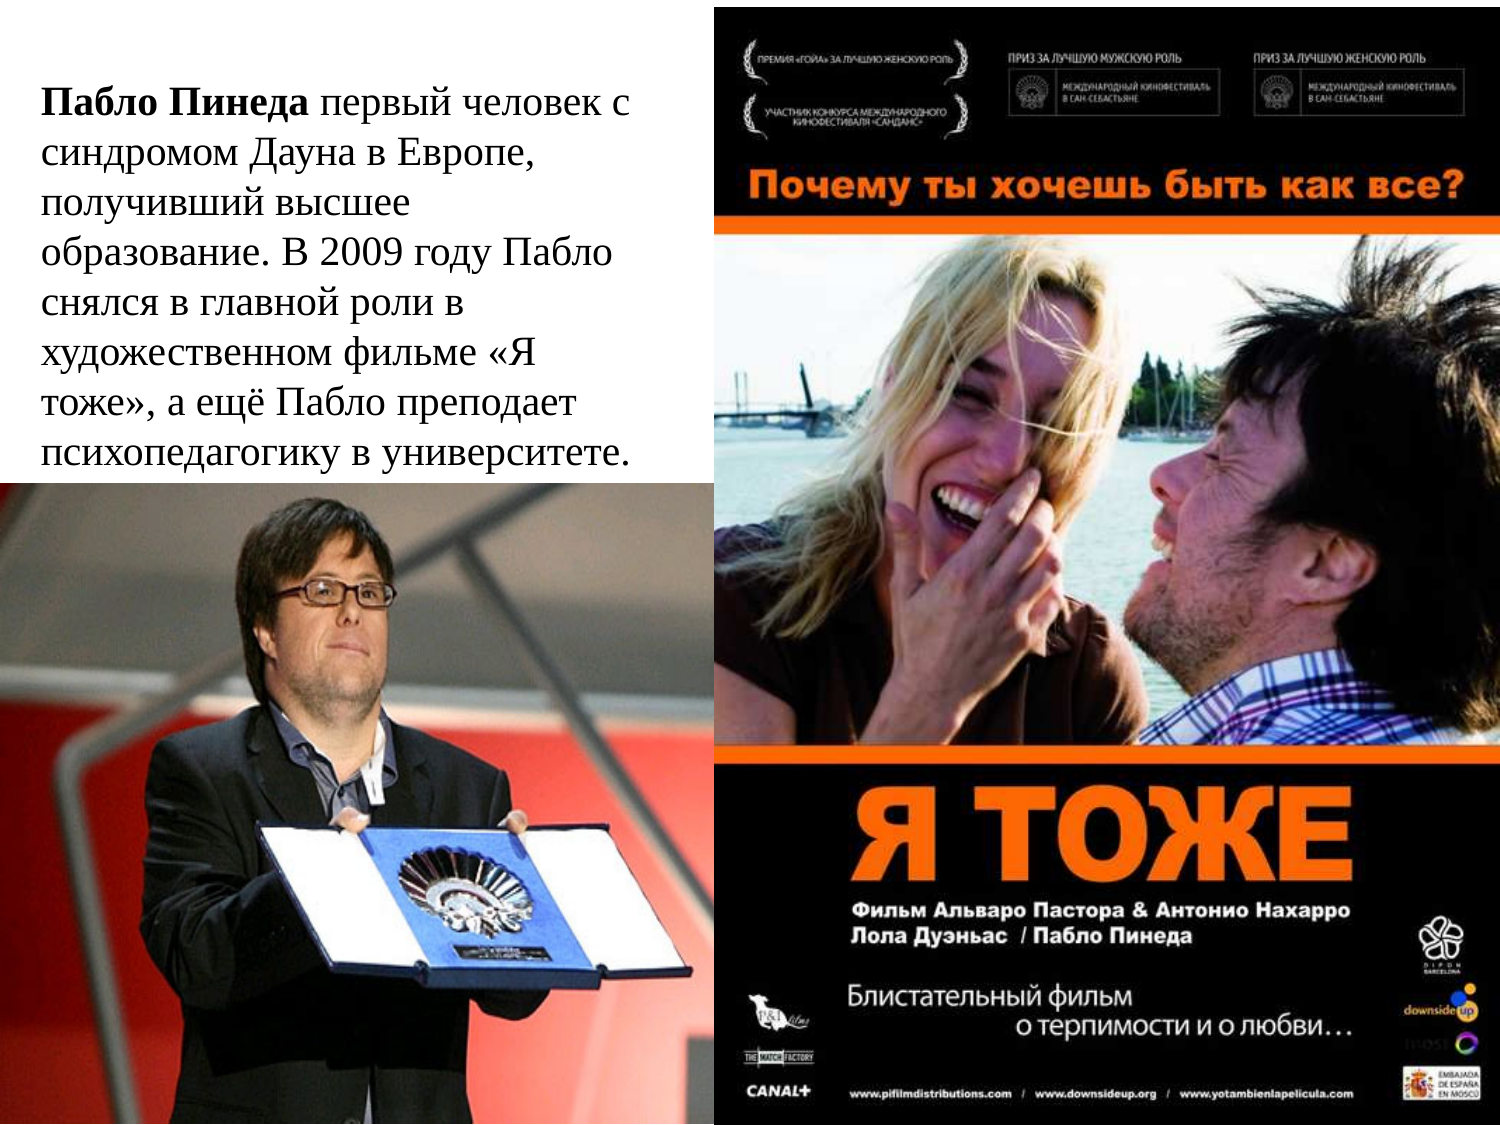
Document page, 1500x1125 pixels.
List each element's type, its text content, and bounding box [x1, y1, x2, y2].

picture [0, 7, 1500, 1125]
text_box Пабло Пинеда первый человек с синдромом Дауна в Европе, получивший высшее образование. В 2009 году Пабло снялся в главной роли в художественном фильме «Я тоже», а ещё Пабло преподает психопедагогику в университете. [26, 66, 656, 421]
